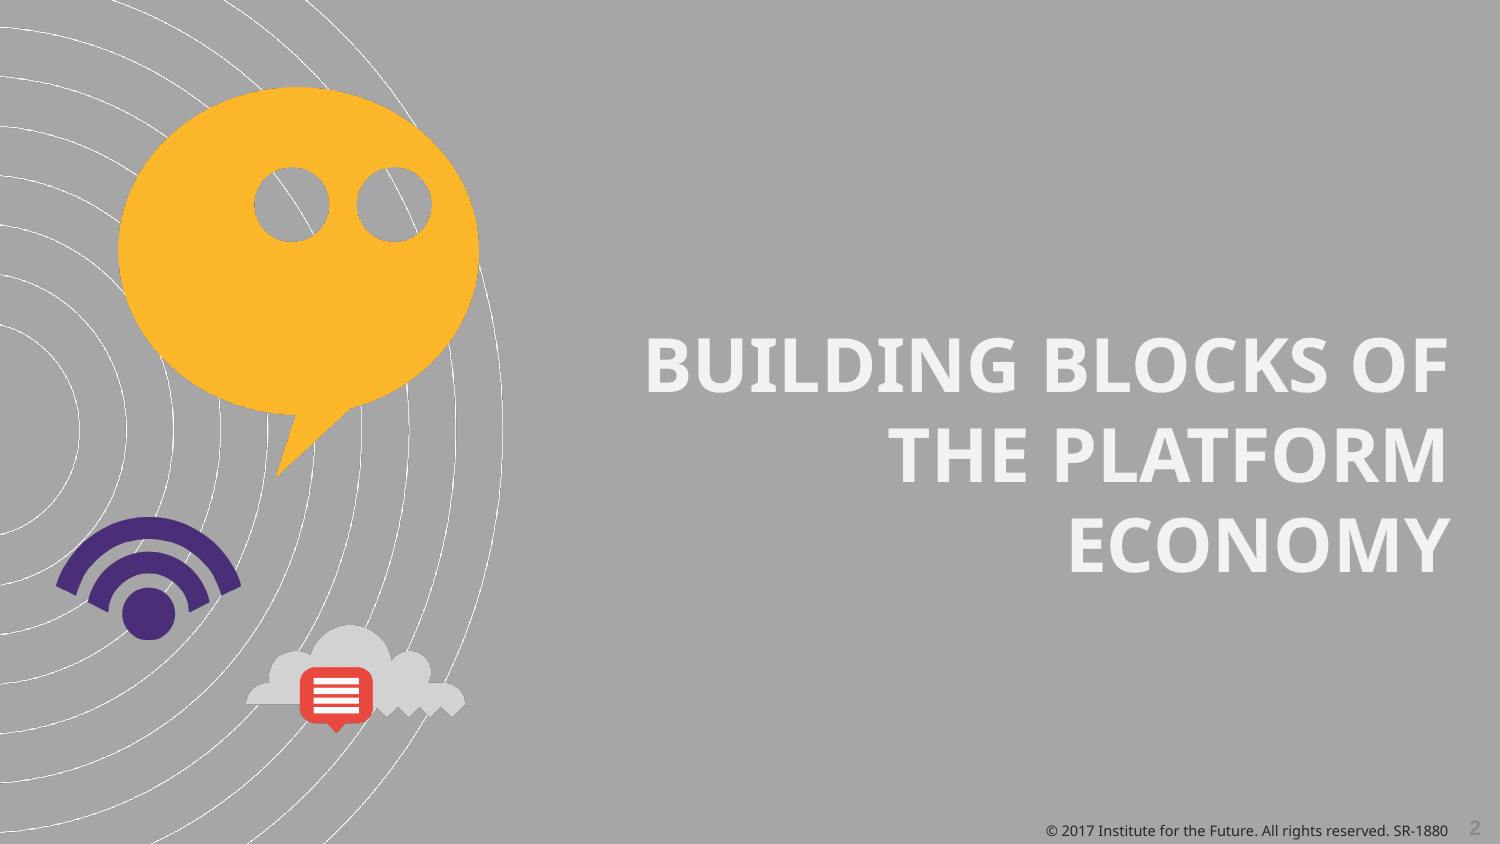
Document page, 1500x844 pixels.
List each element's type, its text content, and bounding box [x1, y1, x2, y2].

slide_number 2 [1407, 804, 1496, 844]
picture [0, 0, 503, 844]
title Building blocks of the platform economy [521, 310, 1467, 478]
